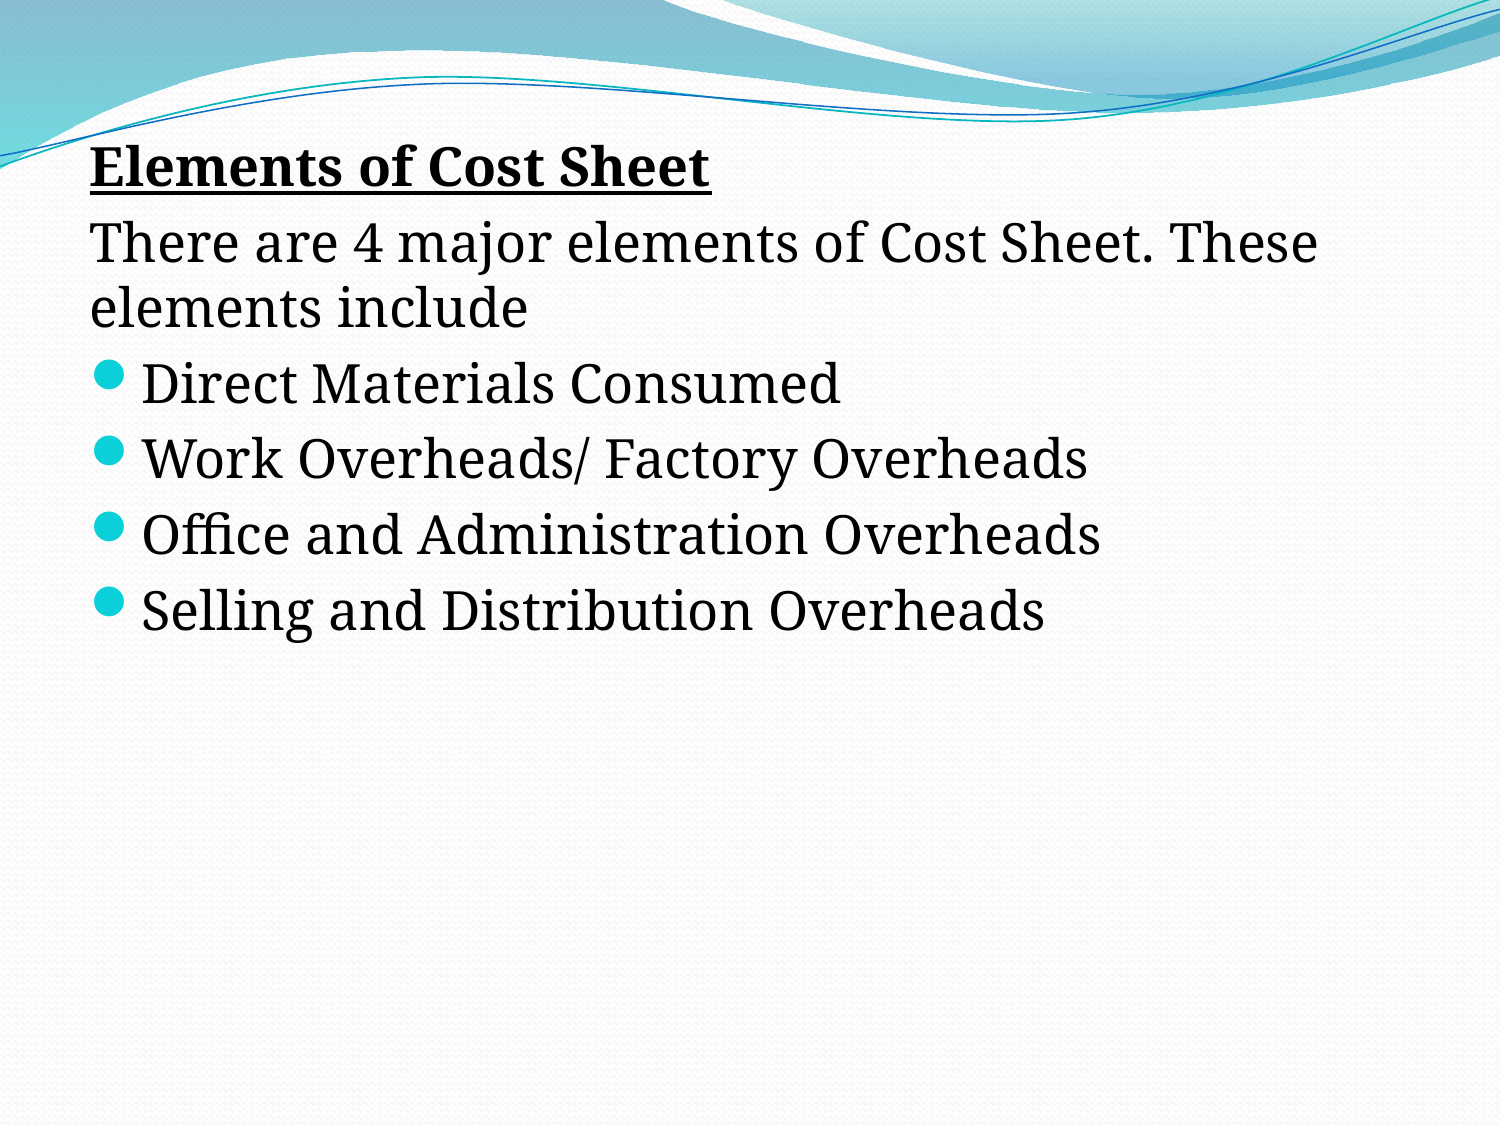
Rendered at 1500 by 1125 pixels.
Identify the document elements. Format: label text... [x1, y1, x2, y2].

list Elements of Cost Sheet There are 4 major elements of Cost Sheet. These elements include Direct Materials Consumed Work Overheads/ Factory Overheads Office and Administration Overheads Selling and Distribution Overheads [75, 125, 1425, 1038]
